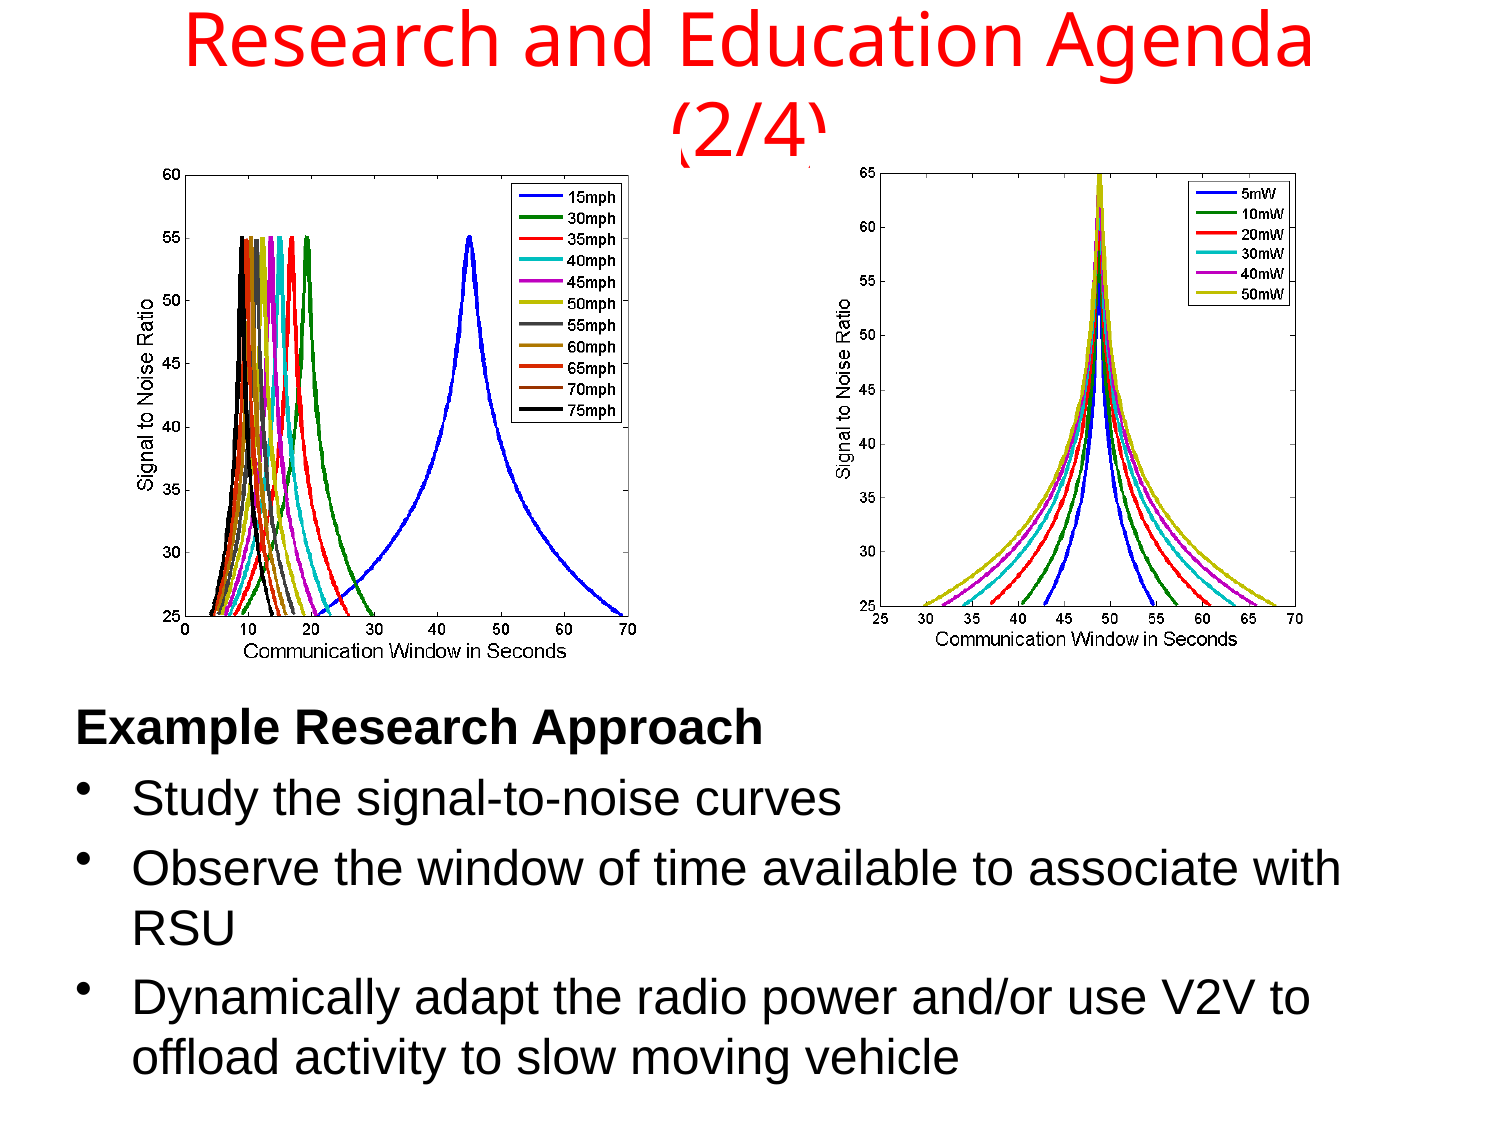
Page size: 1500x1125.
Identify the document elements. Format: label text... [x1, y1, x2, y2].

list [809, 133, 1346, 665]
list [110, 134, 681, 676]
title Research and Education Agenda (2/4) [112, 12, 1388, 151]
list Example Research Approach Study the signal-to-noise curves Observe the window of time available to associate with RSU Dynamically adapt the radio power and/or use V2V to offload activity to slow moving vehicle [59, 687, 1368, 1083]
